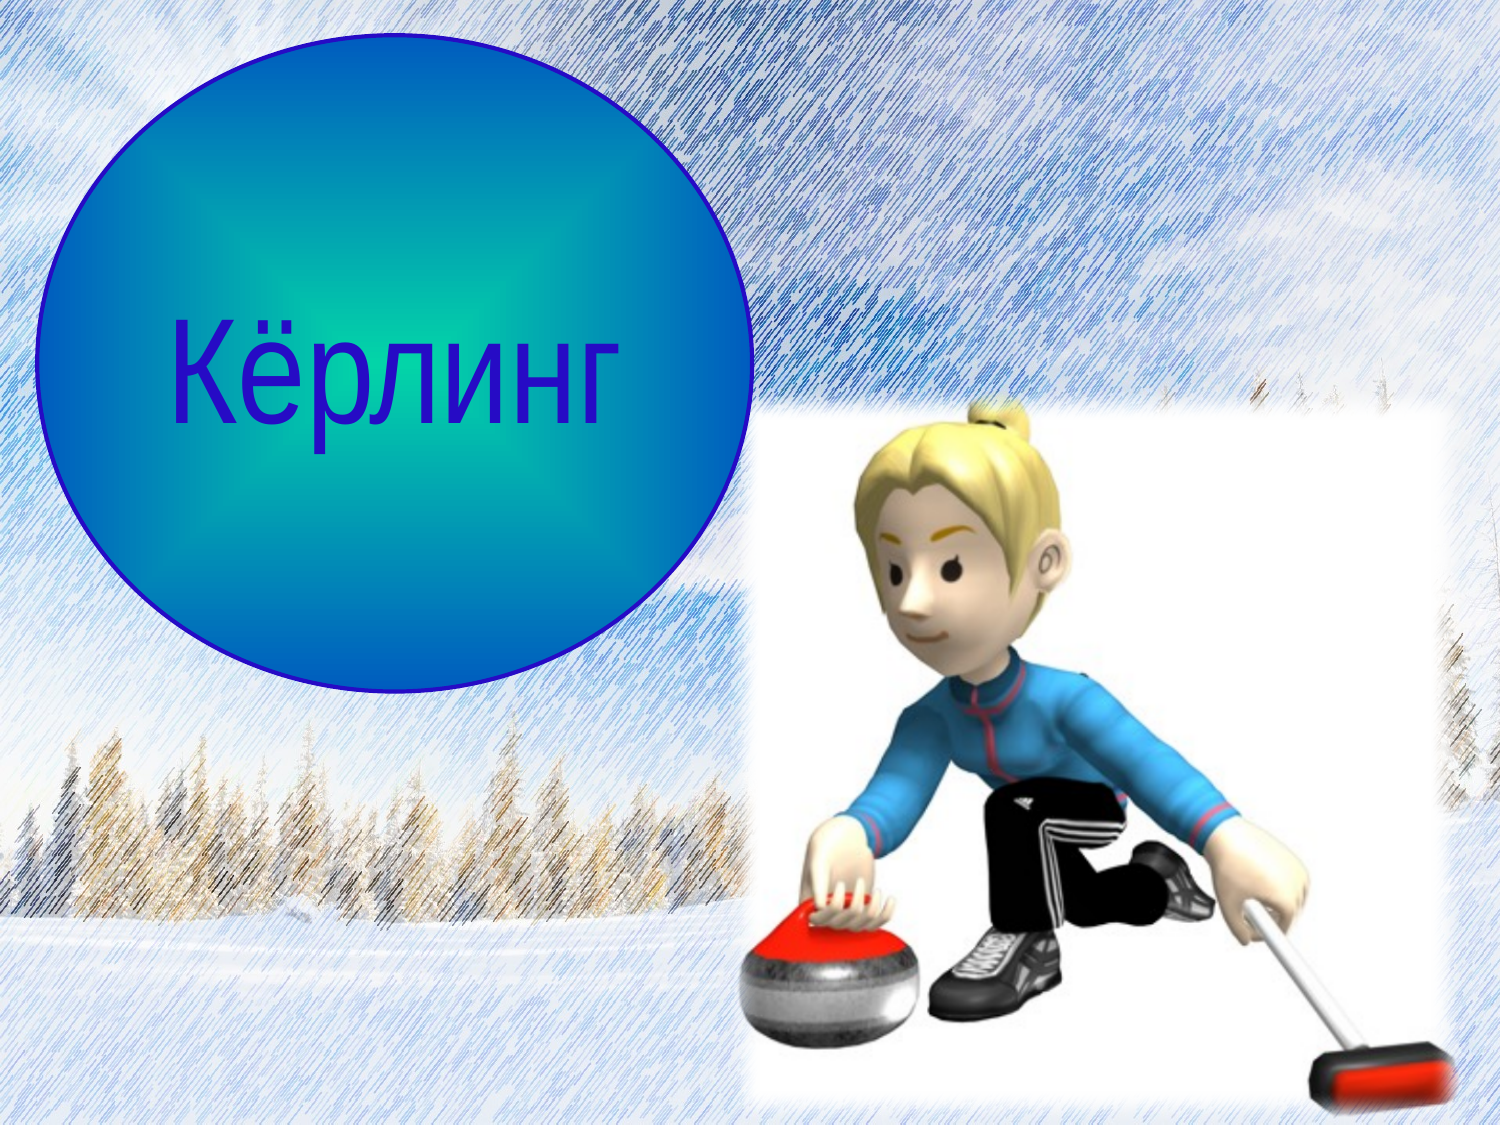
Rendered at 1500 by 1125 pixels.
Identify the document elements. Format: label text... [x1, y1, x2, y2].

text_box Кёрлинг [35, 33, 755, 694]
picture [0, 0, 1500, 1125]
